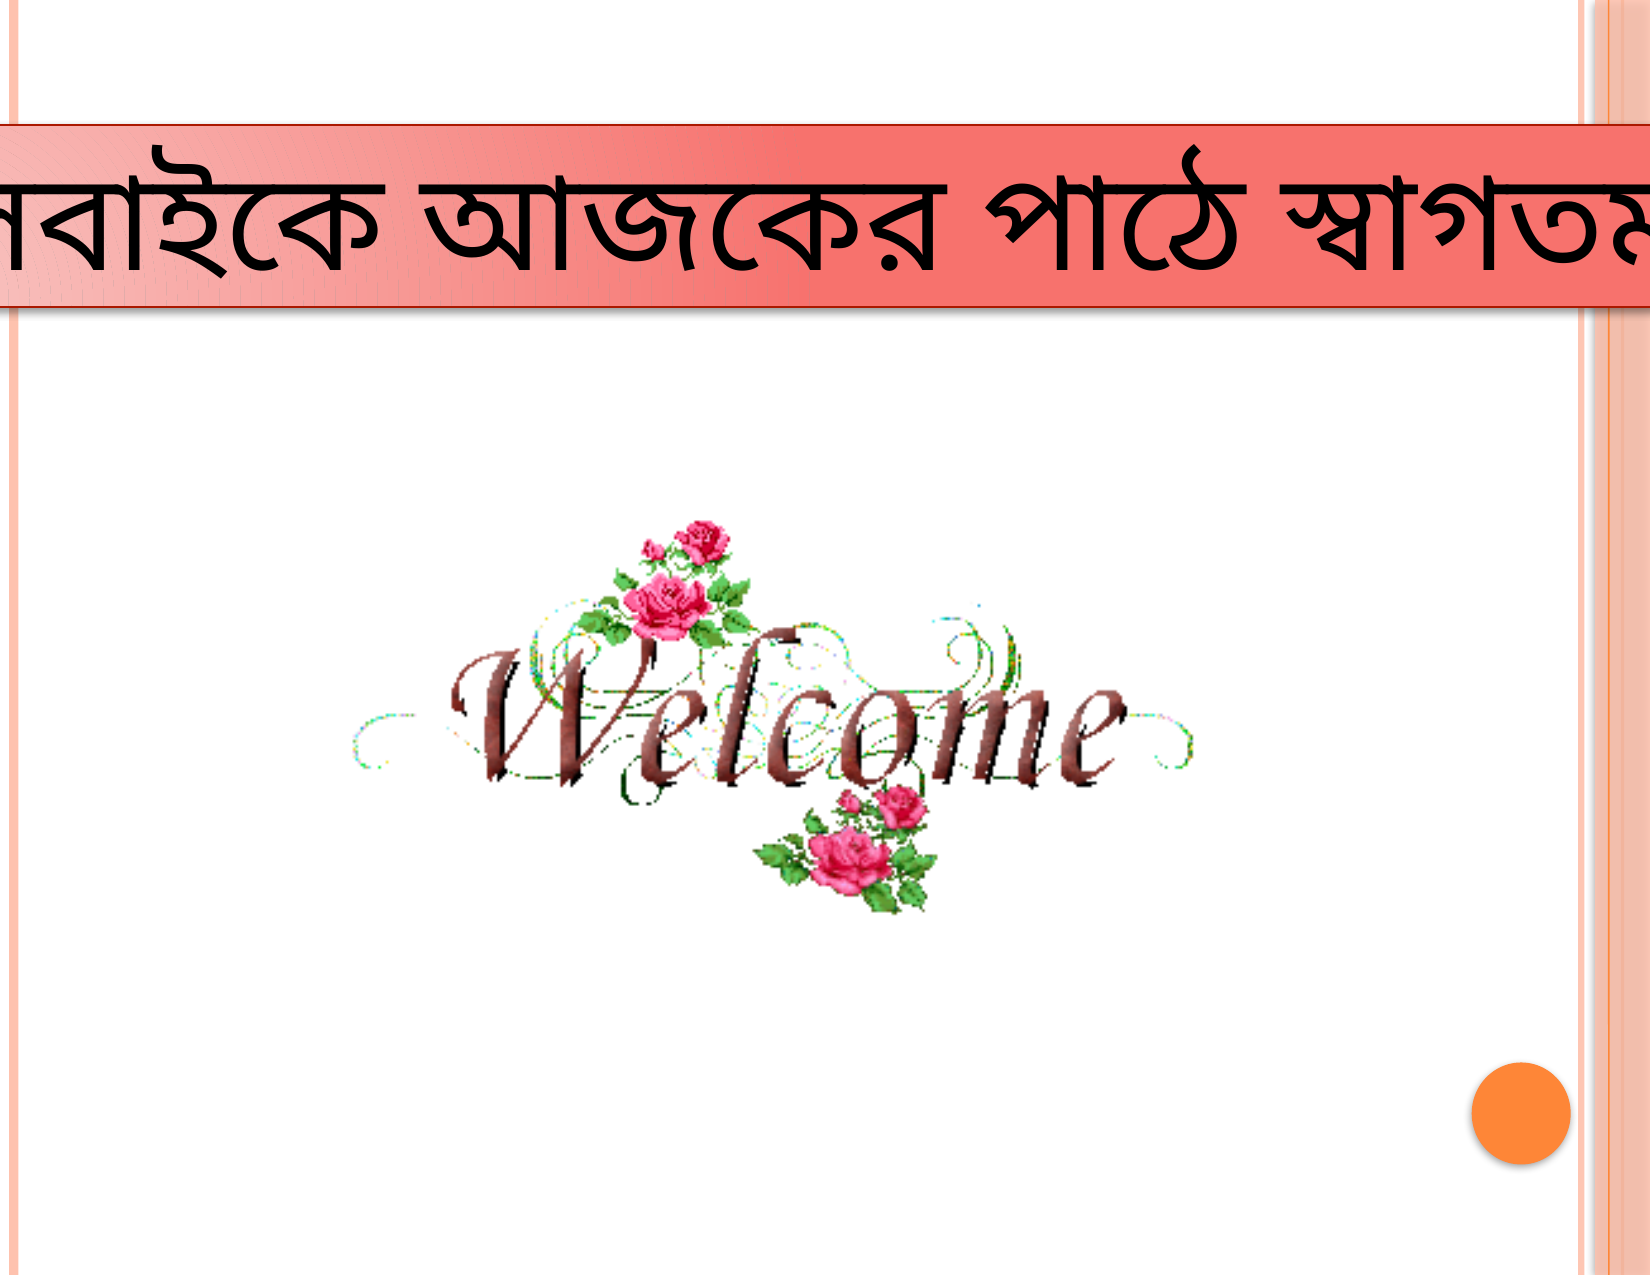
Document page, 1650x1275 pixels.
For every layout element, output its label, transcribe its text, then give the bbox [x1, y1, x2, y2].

picture [288, 466, 1278, 979]
text_box সবাইকে আজকের পাঠে স্বাগতম [0, 124, 1650, 308]
